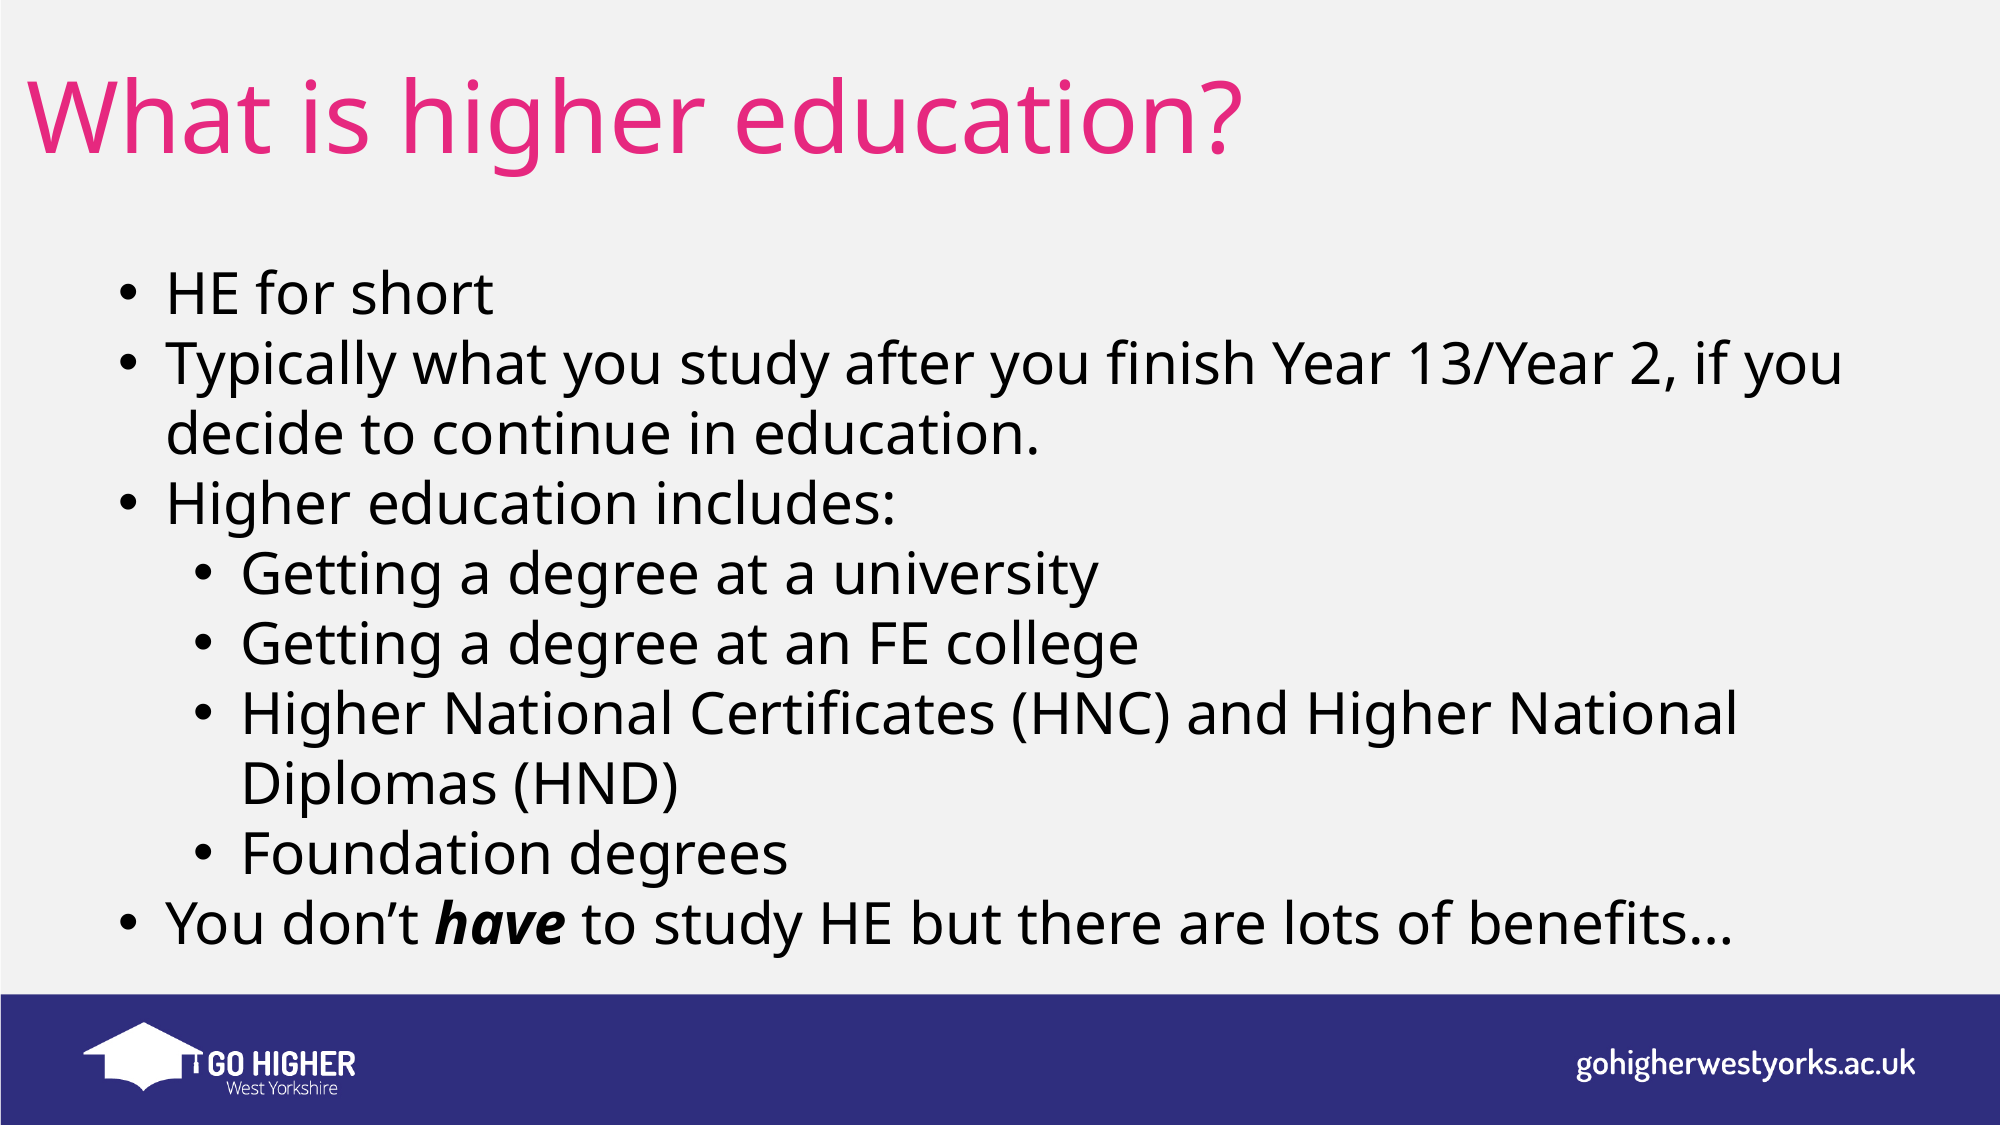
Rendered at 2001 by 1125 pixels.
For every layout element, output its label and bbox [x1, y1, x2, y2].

list [0, 0, 2000, 1125]
